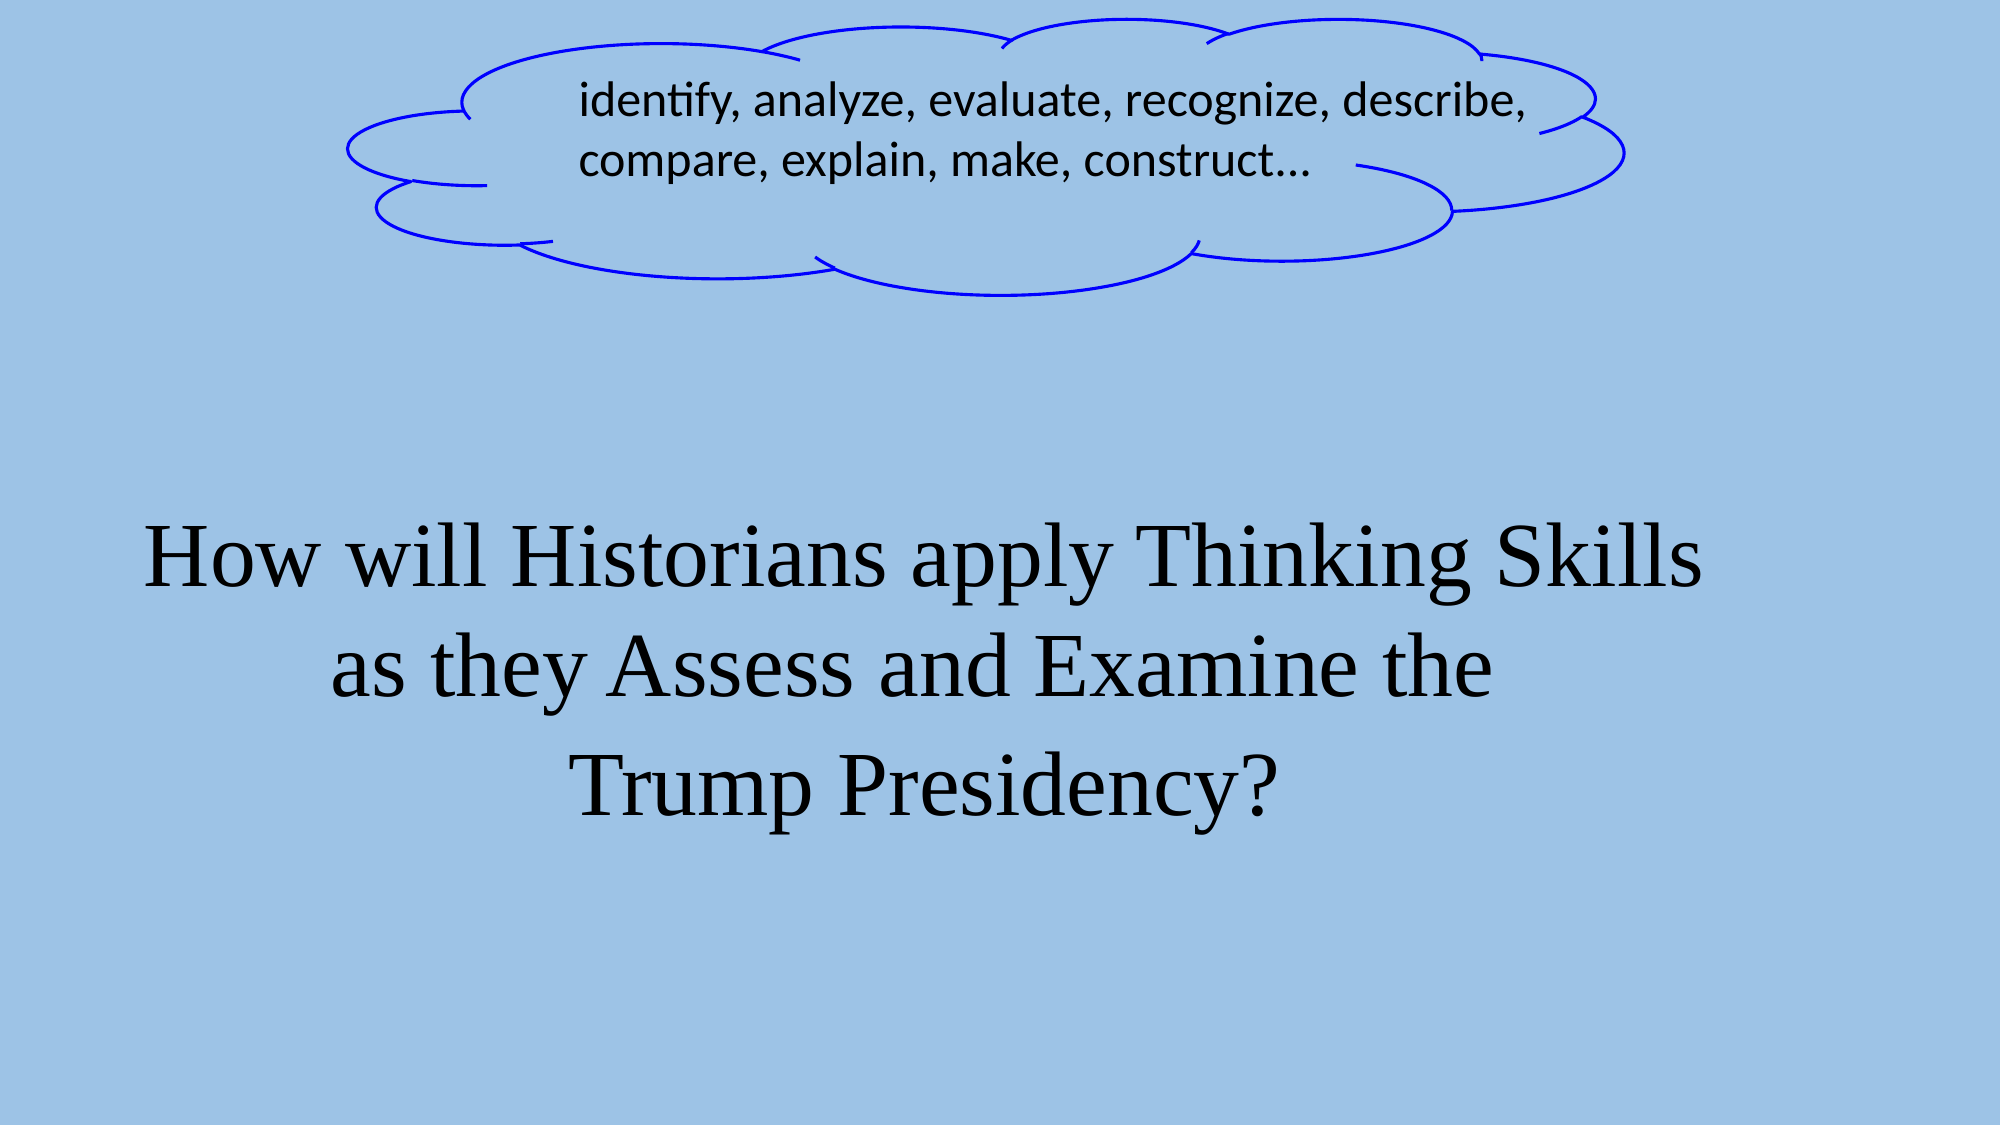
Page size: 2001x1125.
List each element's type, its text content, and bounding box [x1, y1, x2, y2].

text_box [564, 43, 759, 51]
text_box identify, analyze, evaluate, recognize, describe, compare, explain, make, construct... [563, 51, 1590, 197]
text_box [1590, 86, 1596, 111]
text_box [763, 19, 1478, 51]
text_box [347, 51, 1558, 296]
text_box [1590, 120, 1625, 186]
text_box How will Historians apply Thinking Skills as they Assess and Examine the Trump Presidency? [100, 349, 1750, 980]
